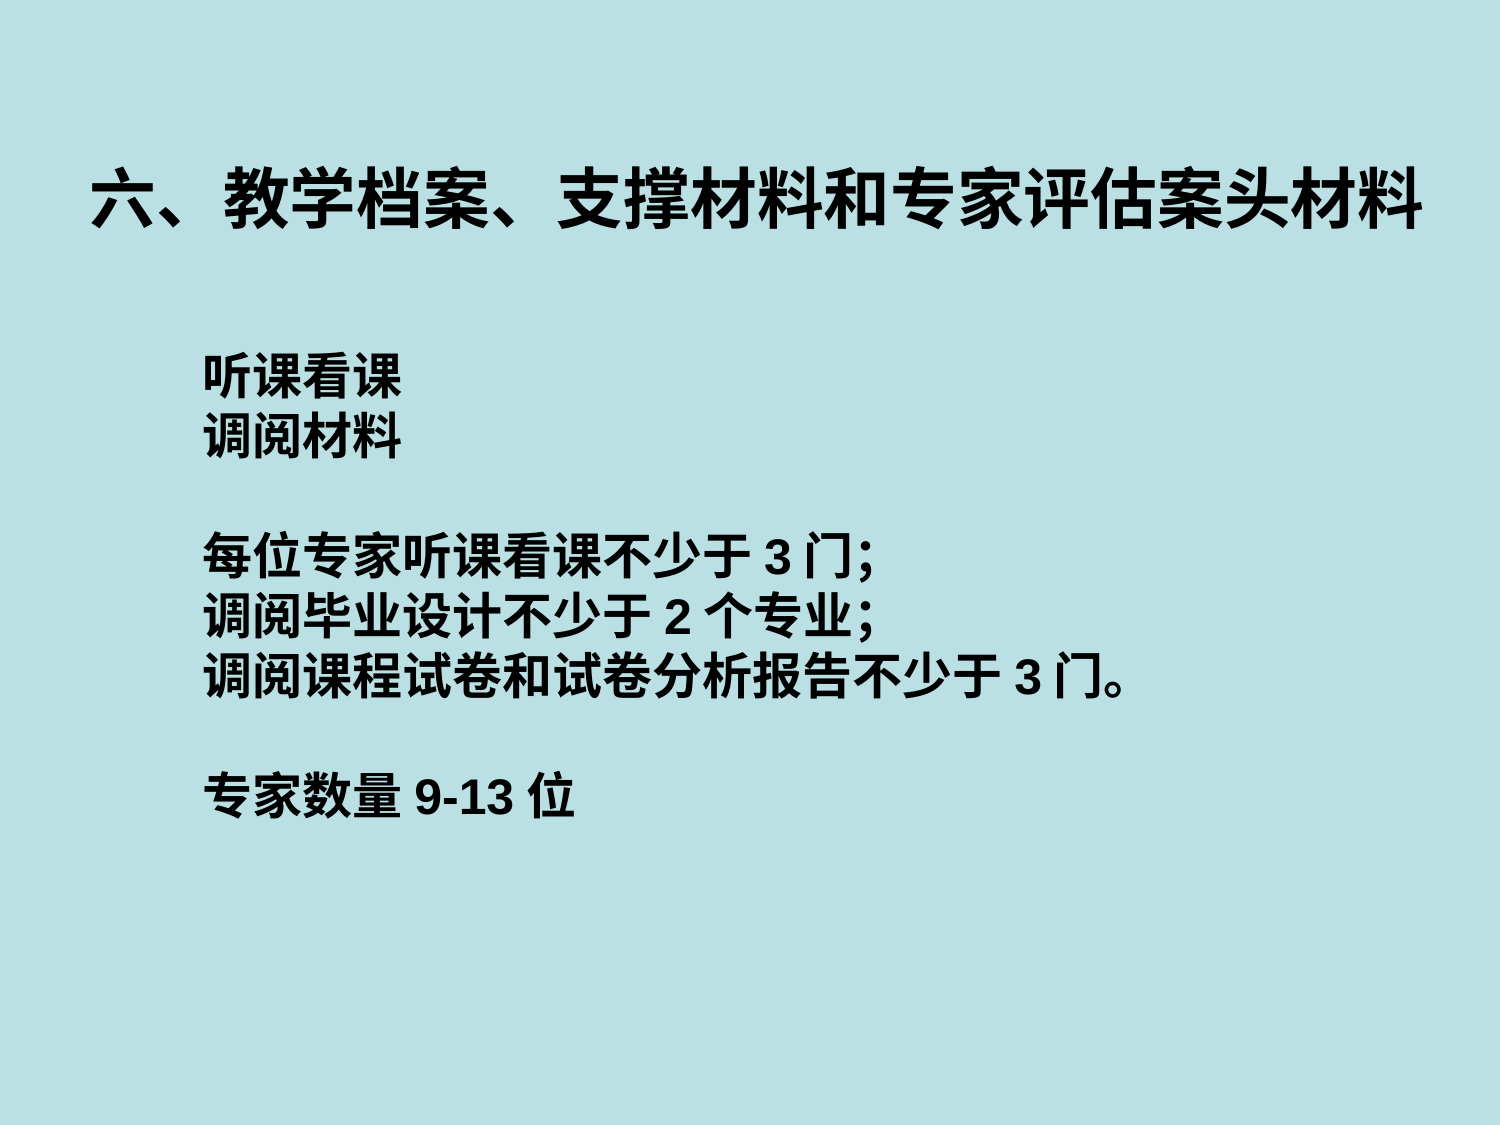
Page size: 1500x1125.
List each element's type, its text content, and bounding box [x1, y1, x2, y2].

text_box 听课看课 调阅材料 每位专家听课看课不少于3门； 调阅毕业设计不少于2个专业； 调阅课程试卷和试卷分析报告不少于3门。 专家数量9-13位 [187, 337, 1288, 833]
text_box 六、教学档案、支撑材料和专家评估案头材料 [75, 149, 1450, 245]
